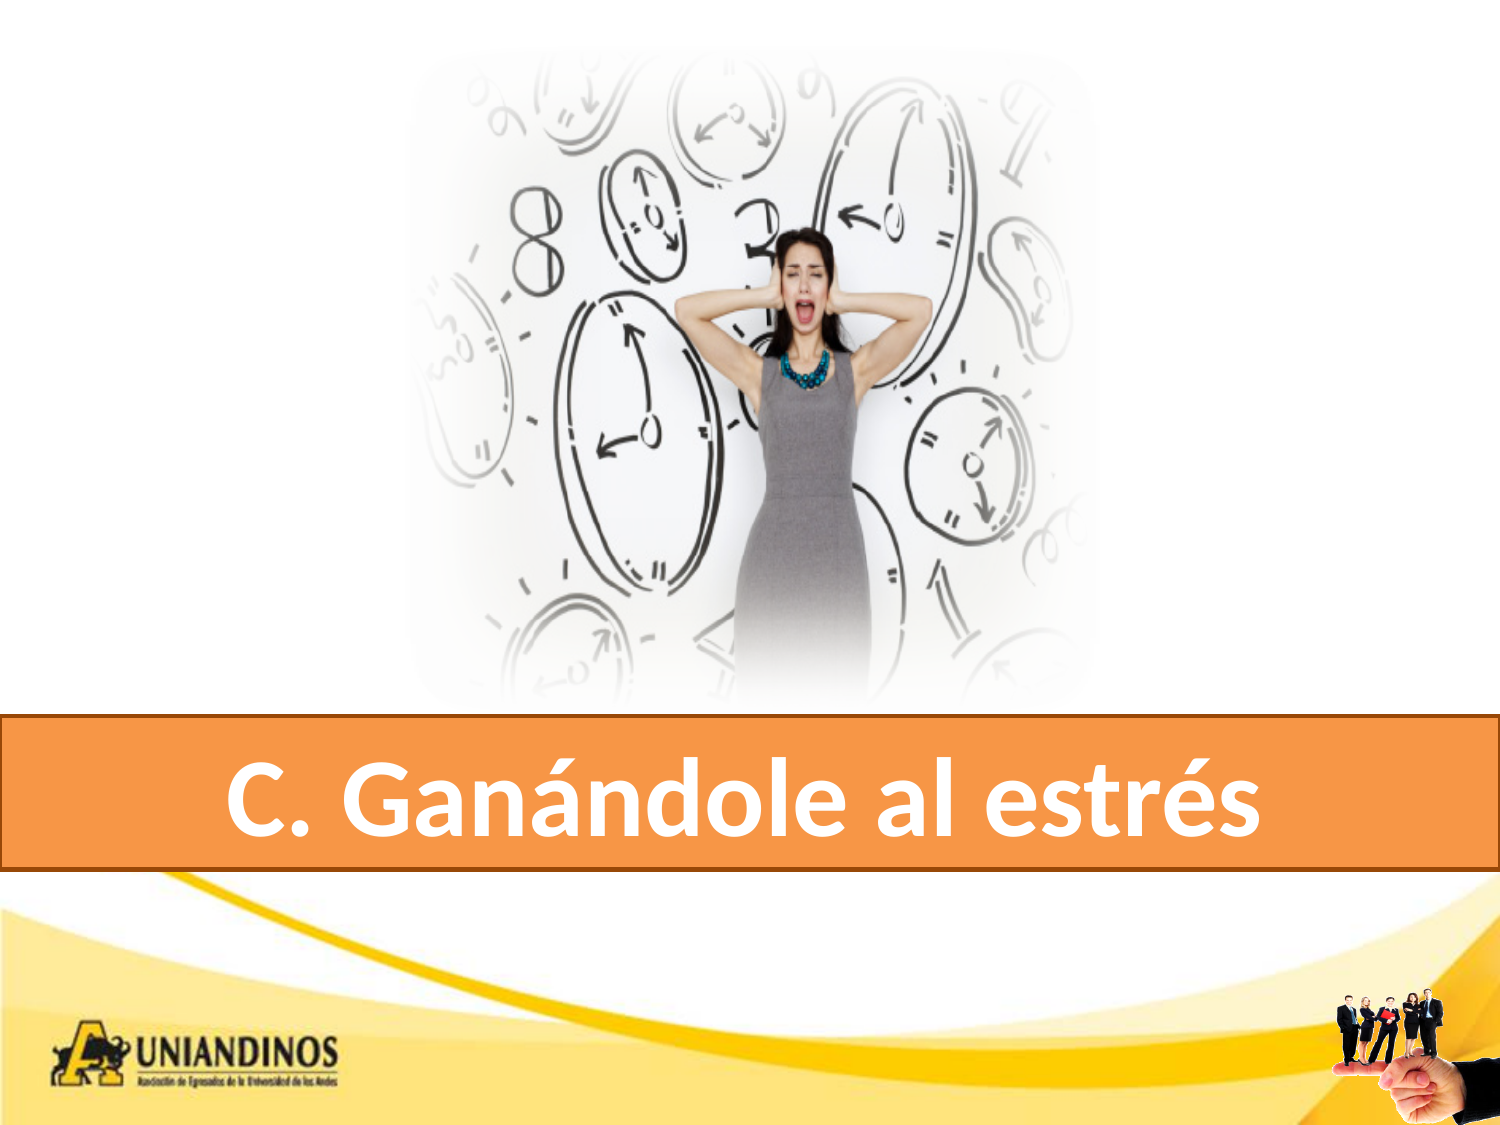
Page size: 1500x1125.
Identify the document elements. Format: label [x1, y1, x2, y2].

picture [0, 872, 1500, 1125]
text_box [0, 714, 1500, 872]
text_box [74, 739, 1411, 853]
picture [0, 0, 1500, 717]
